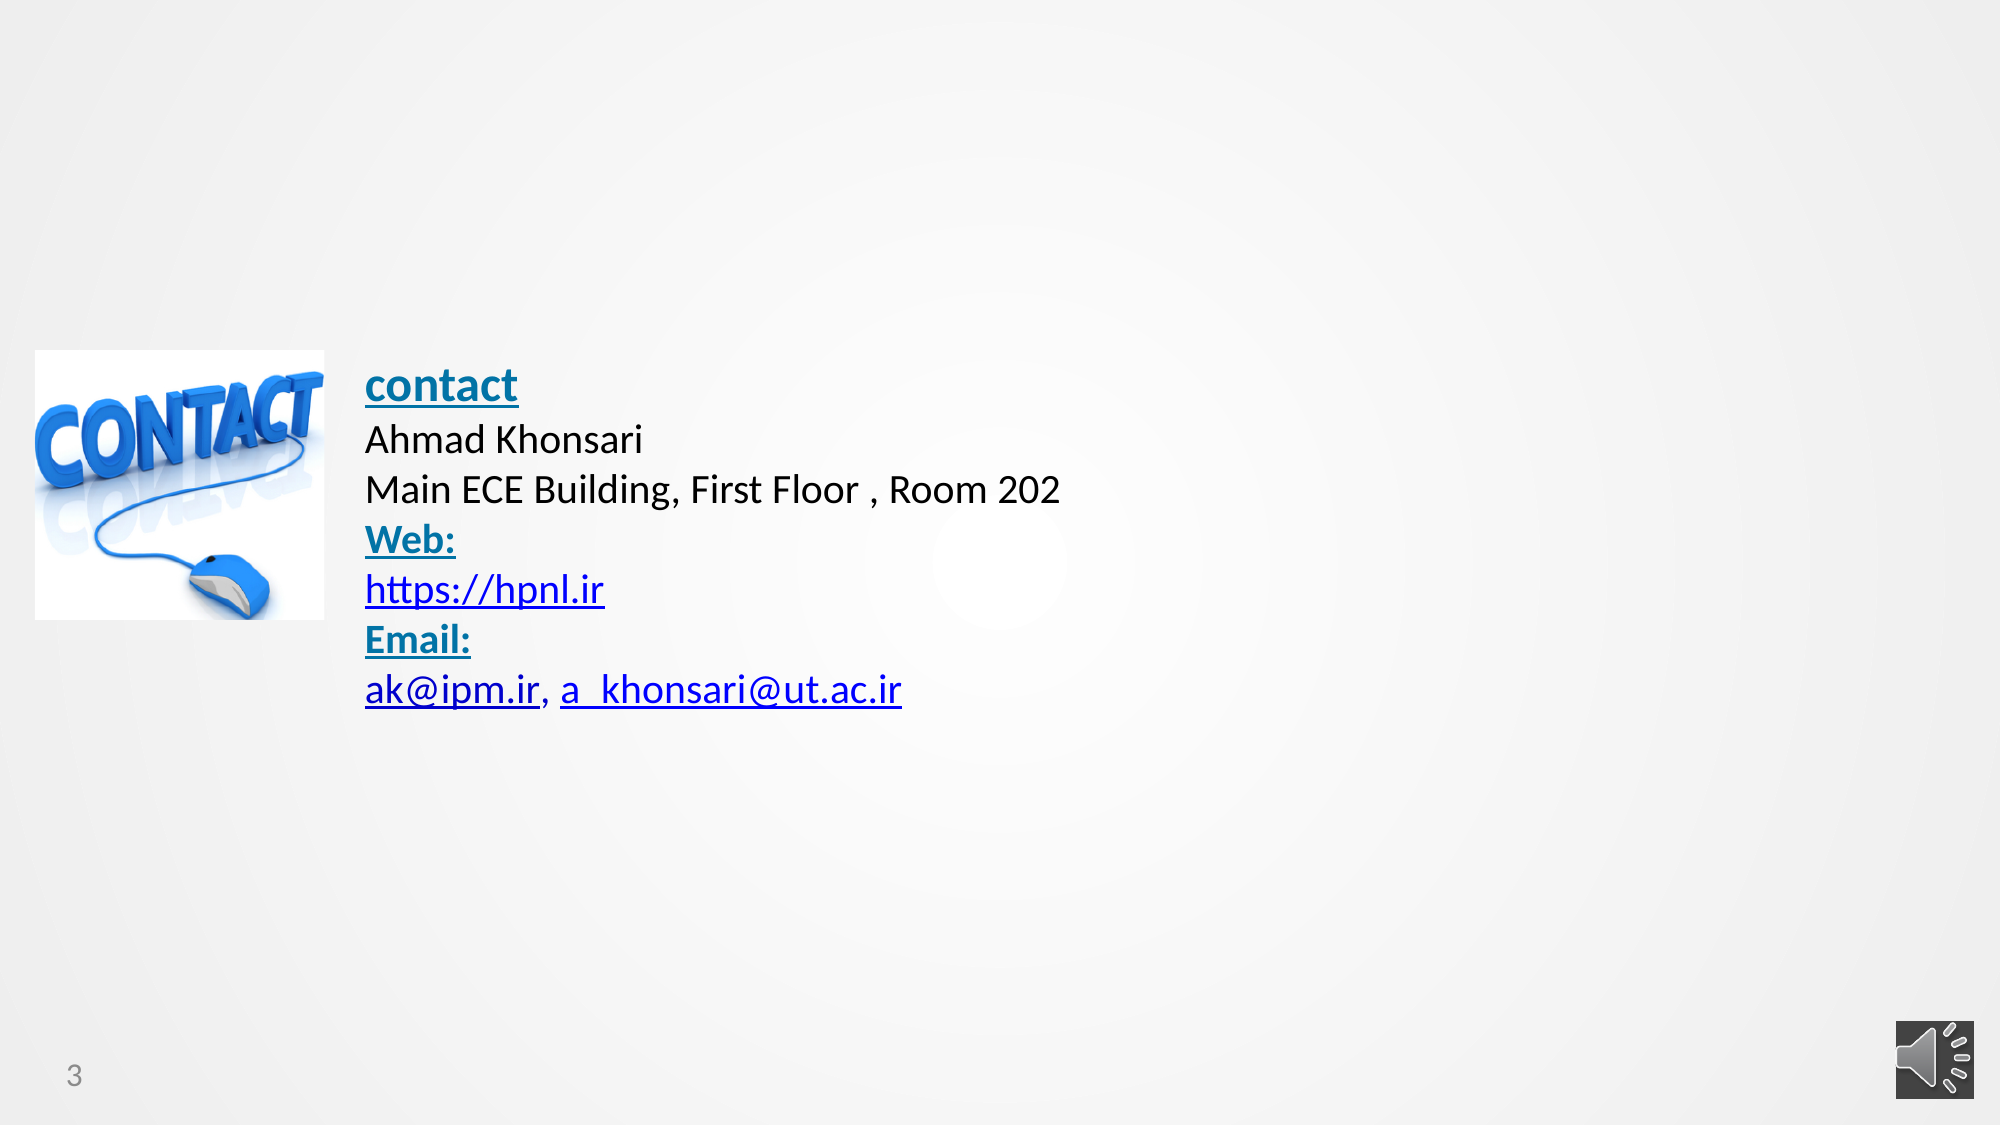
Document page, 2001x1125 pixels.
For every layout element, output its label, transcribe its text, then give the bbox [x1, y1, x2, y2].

picture [1894, 1019, 1976, 1101]
text_box contact Ahmad Khonsari Main ECE Building, First Floor , Room 202 Web: https://hpnl.ir Email: ak@ipm.ir, a_khonsari@ut.ac.ir [350, 344, 2000, 770]
picture [34, 349, 325, 620]
slide_number 3 [0, 1042, 98, 1103]
